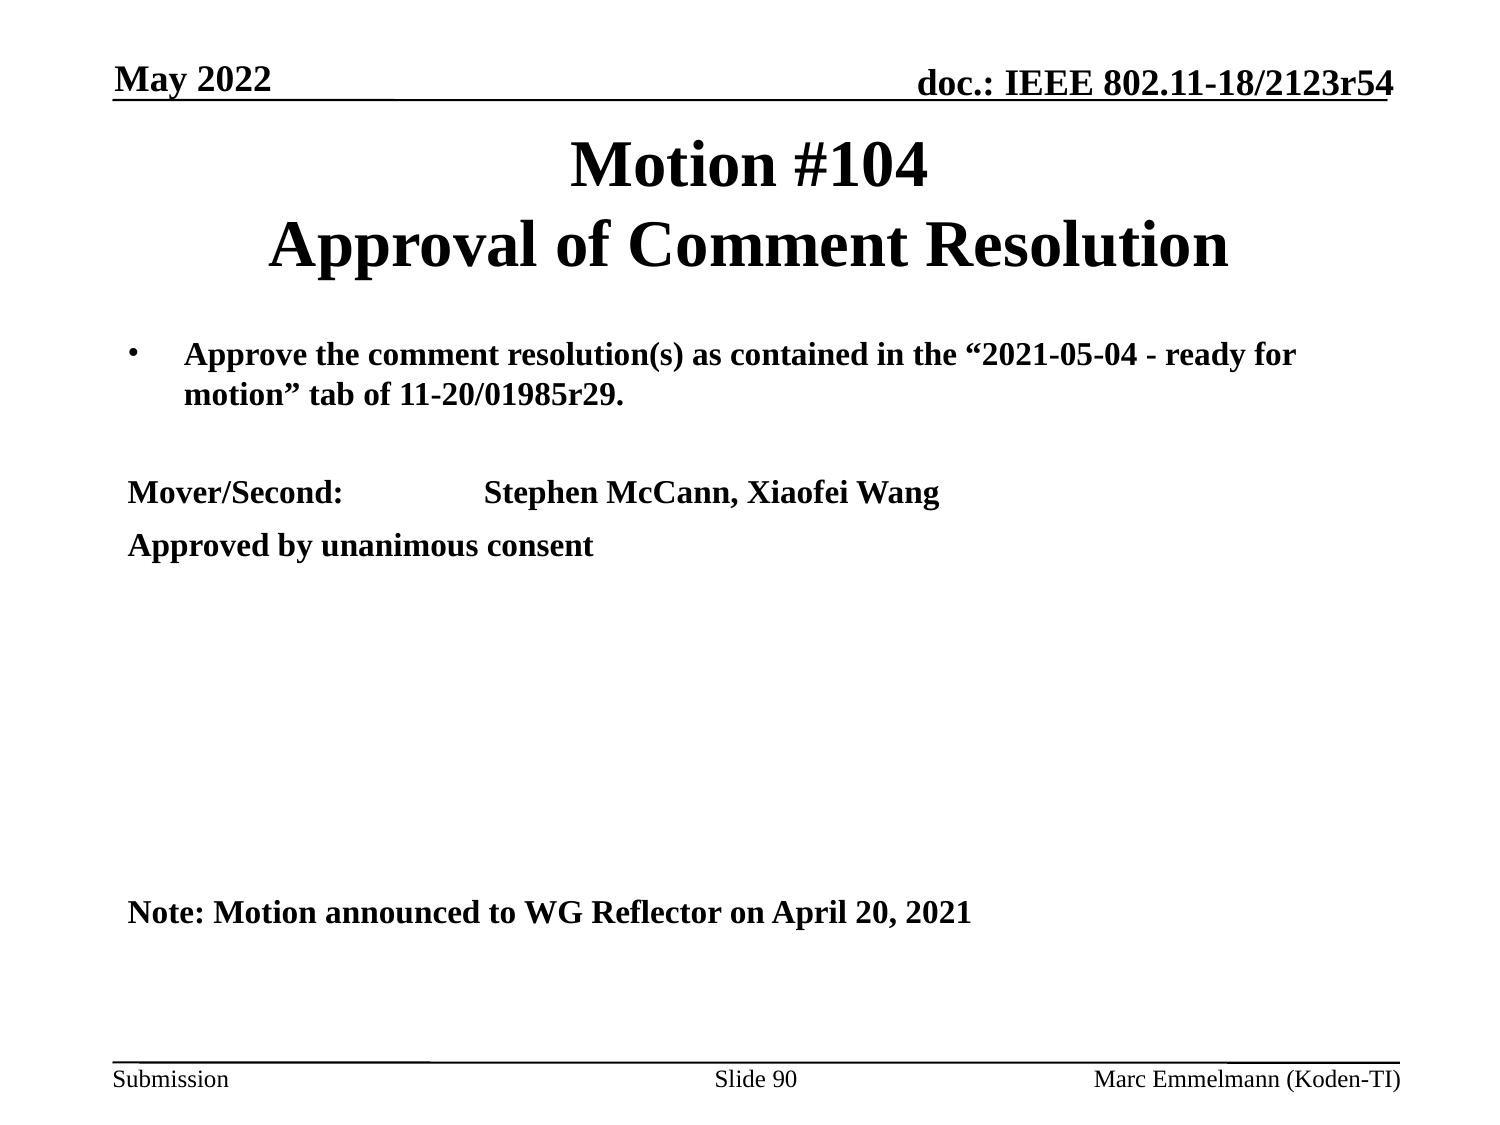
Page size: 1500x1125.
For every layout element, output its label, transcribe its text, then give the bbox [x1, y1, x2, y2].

footer Marc Emmelmann (Koden-TI) [878, 1061, 1402, 1093]
title Motion #104 Approval of Comment Resolution [112, 112, 1388, 288]
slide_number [114, 54, 423, 100]
slide_number Slide 90 [712, 1061, 800, 1123]
list Approve the comment resolution(s) as contained in the “2021-05-04 - ready for motion” tab of 11-20/01985r29. Mover/Second: Stephen McCann, Xiaofei Wang Approved by unanimous consent Note: Motion announced to WG Reflector on April 20, 2021 [112, 324, 1388, 1000]
